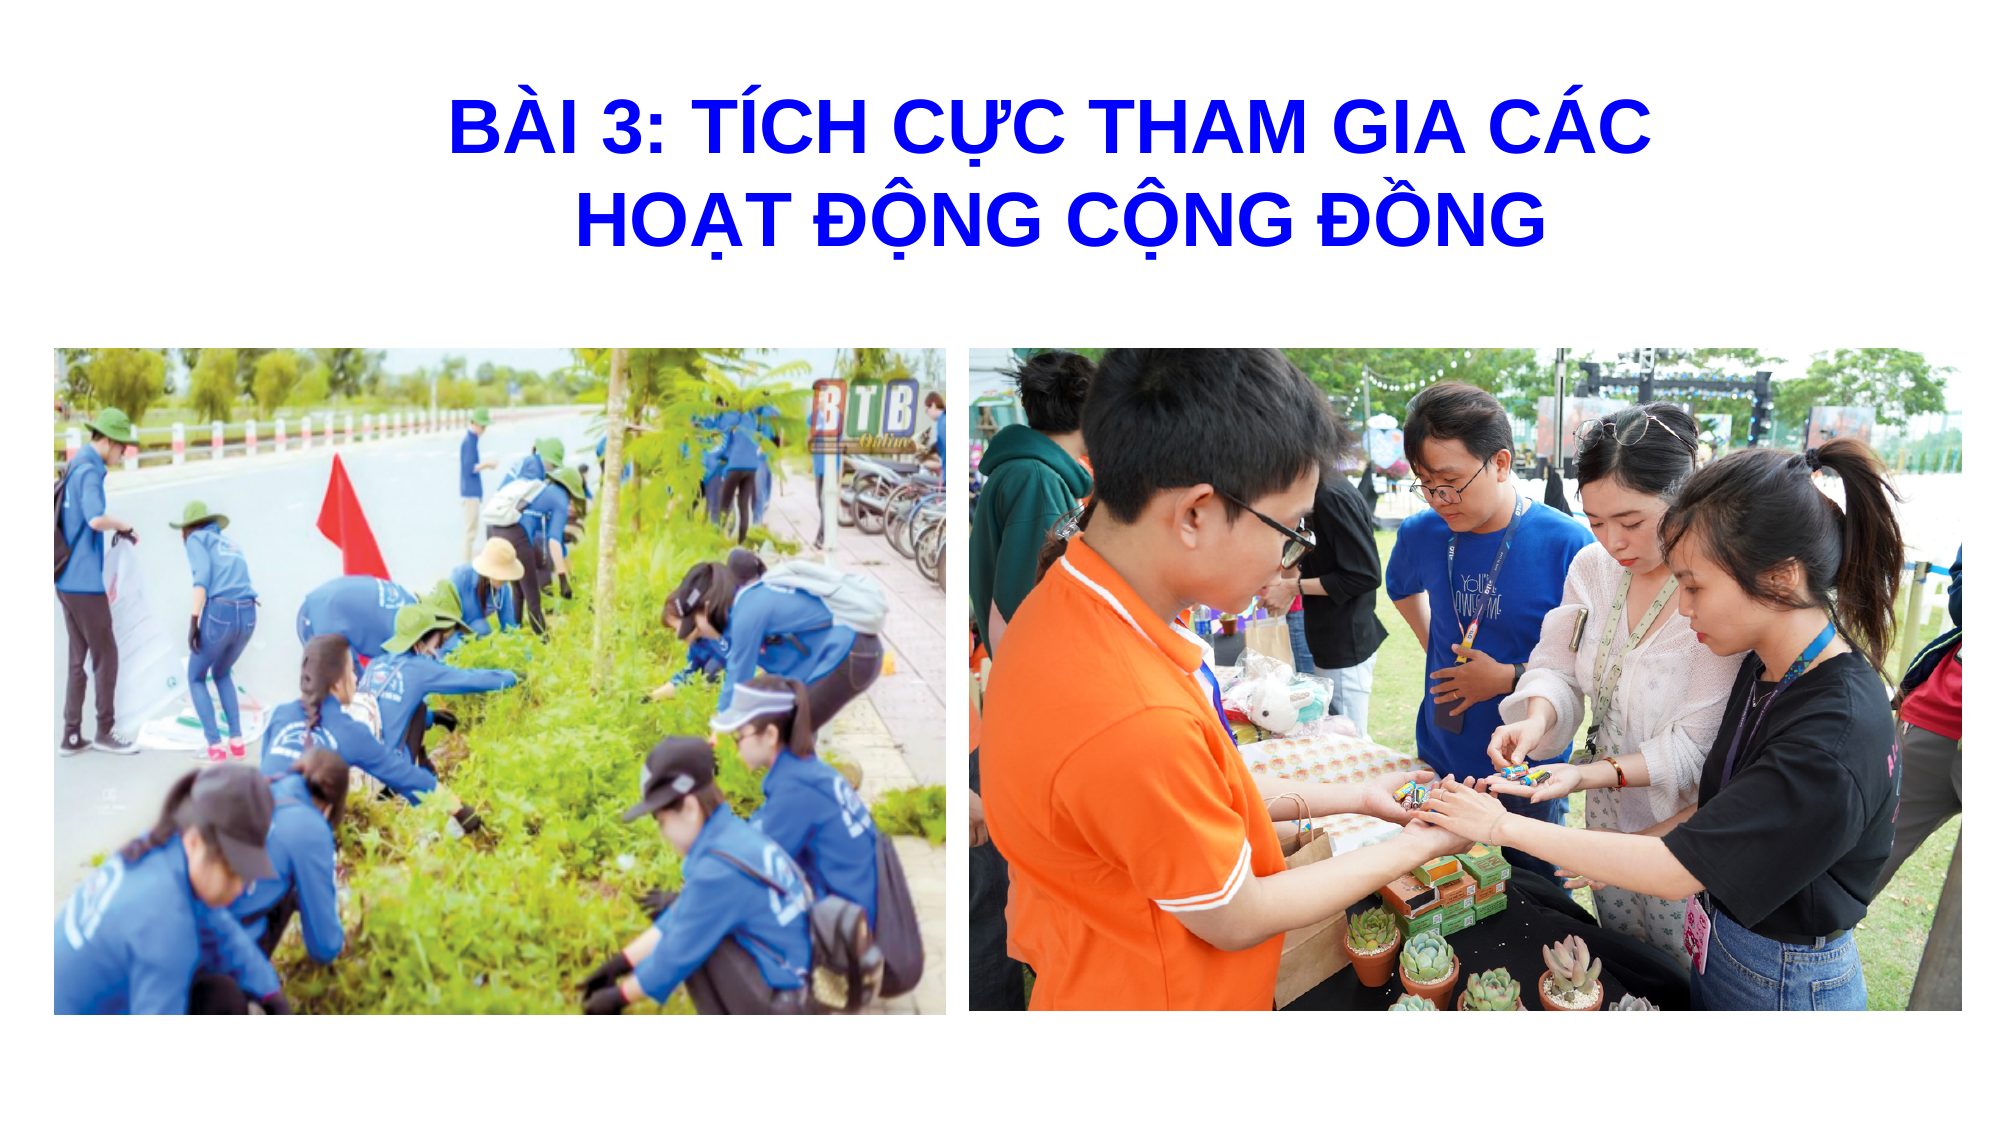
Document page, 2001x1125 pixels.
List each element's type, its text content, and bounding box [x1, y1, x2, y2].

picture [54, 347, 946, 1015]
text_box BÀI 3: TÍCH CỰC THAM GIA CÁC HOẠT ĐỘNG CỘNG ĐỒNG [275, 69, 1849, 269]
picture [968, 347, 1963, 1011]
